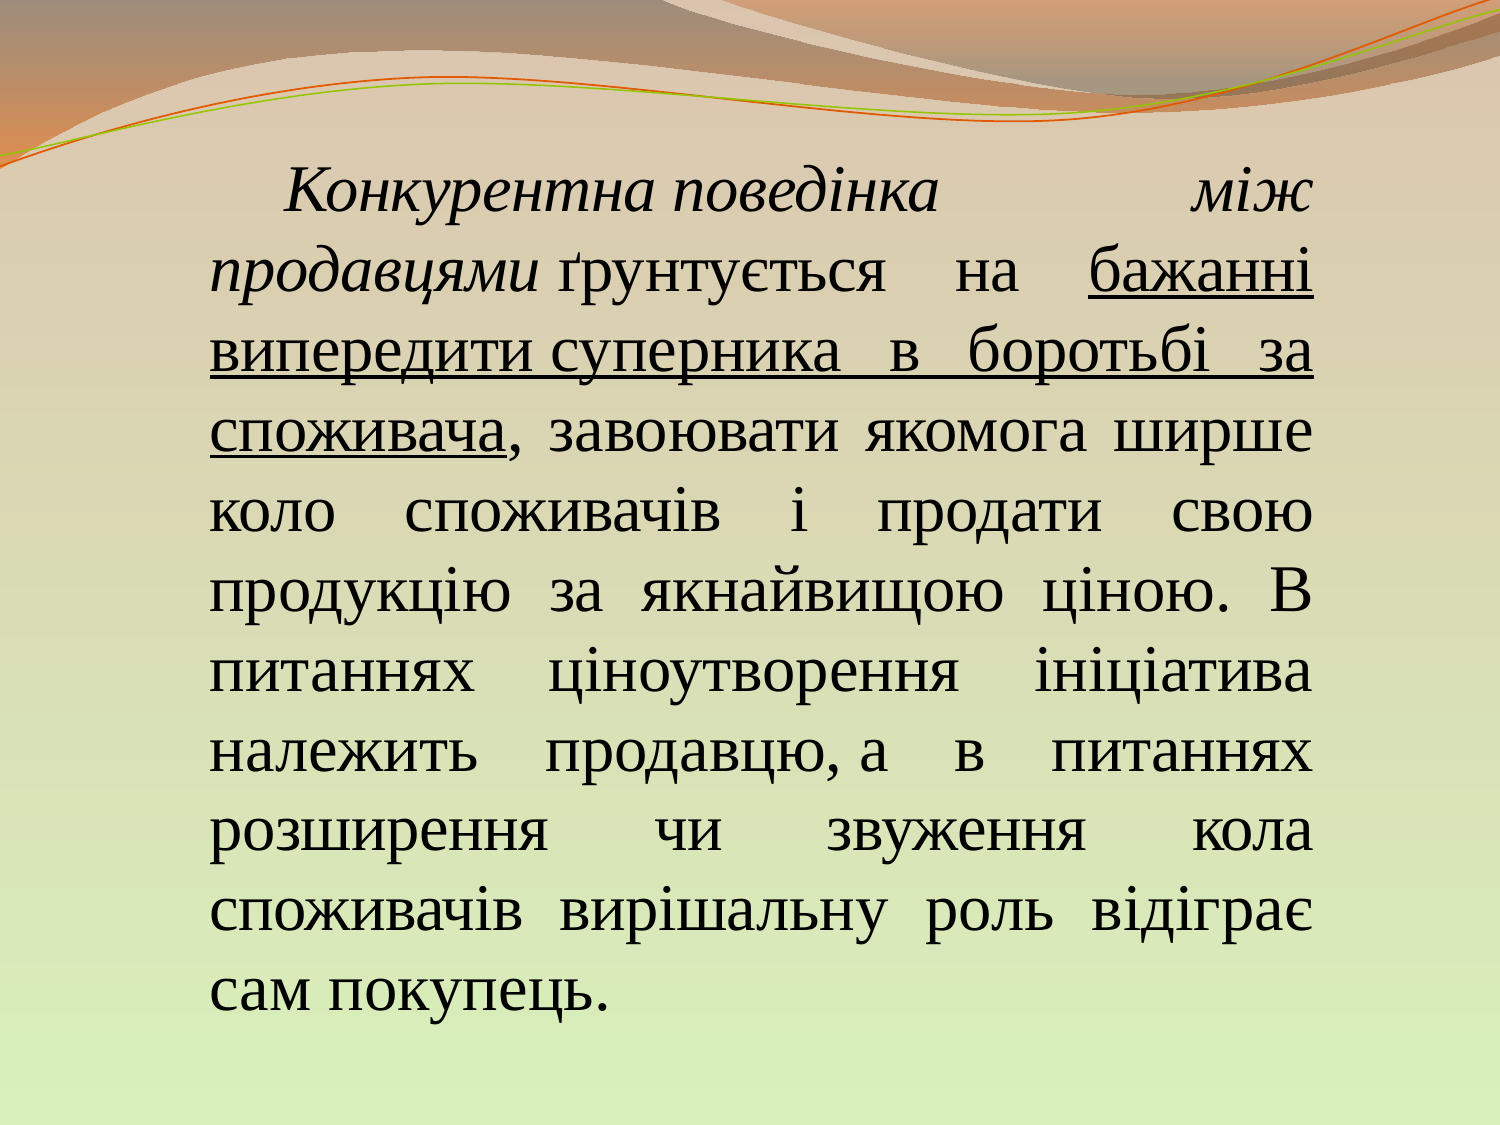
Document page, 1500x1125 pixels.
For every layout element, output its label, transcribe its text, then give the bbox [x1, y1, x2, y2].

text_box Конкурентна поведінка між продавцями ґрунтується на бажанні випередити суперника в боротьбі за споживача, завоювати якомога ширше коло споживачів і продати свою продукцію за якнайвищою ціною. В питаннях ціноутворення ініціатива належить продавцю, а в питаннях розширення чи звуження кола споживачів вирішальну роль відіграє сам покупець. [194, 137, 1329, 1032]
